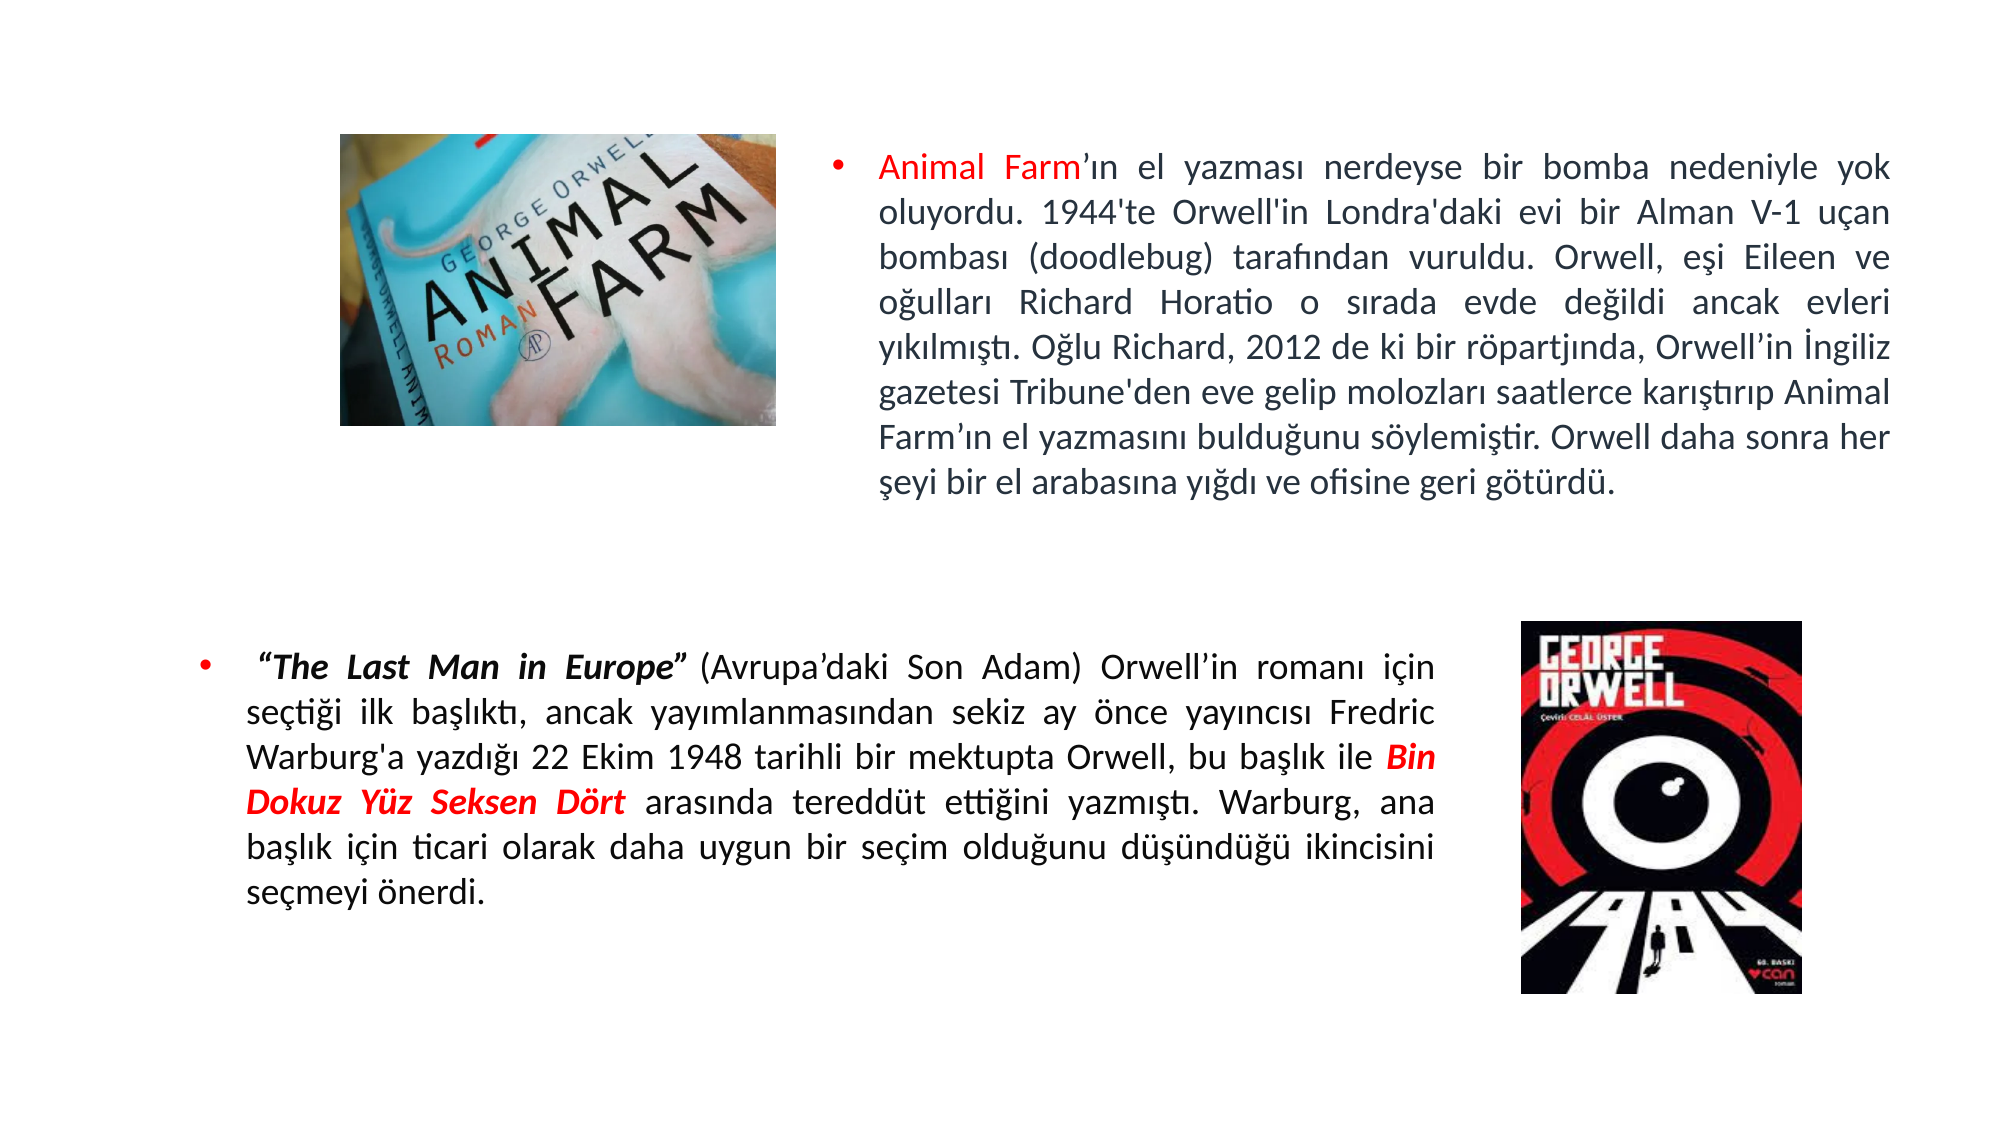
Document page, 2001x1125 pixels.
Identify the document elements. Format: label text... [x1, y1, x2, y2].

picture [1521, 621, 1802, 995]
picture [340, 134, 776, 426]
text_box Animal Farm’ın el yazması nerdeyse bir bomba nedeniyle yok oluyordu. 1944'te Orwell'in Londra'daki evi bir Alman V-1 uçan bombası (doodlebug) tarafından vuruldu. Orwell, eşi Eileen ve oğulları Richard Horatio o sırada evde değildi ancak evleri yıkılmıştı. Oğlu Richard, 2012 de ki bir röpartjında, Orwell’in İngiliz gazetesi Tribune'den eve gelip molozları saatlerce karıştırıp Animal Farm’ın el yazmasını bulduğunu söylemiştir. Orwell daha sonra her şeyi bir el arabasına yığdı ve ofisine geri götürdü. [817, 134, 1907, 510]
text_box “The Last Man in Europe” (Avrupa’daki Son Adam) Orwell’in romanı için seçtiği ilk başlıktı, ancak yayımlanmasından sekiz ay önce yayıncısı Fredric Warburg'a yazdığı 22 Ekim 1948 tarihli bir mektupta Orwell, bu başlık ile Bin Dokuz Yüz Seksen Dört arasında tereddüt ettiğini yazmıştı. Warburg, ana başlık için ticari olarak daha uygun bir seçim olduğunu düşündüğü ikincisini seçmeyi önerdi. [184, 634, 1451, 971]
